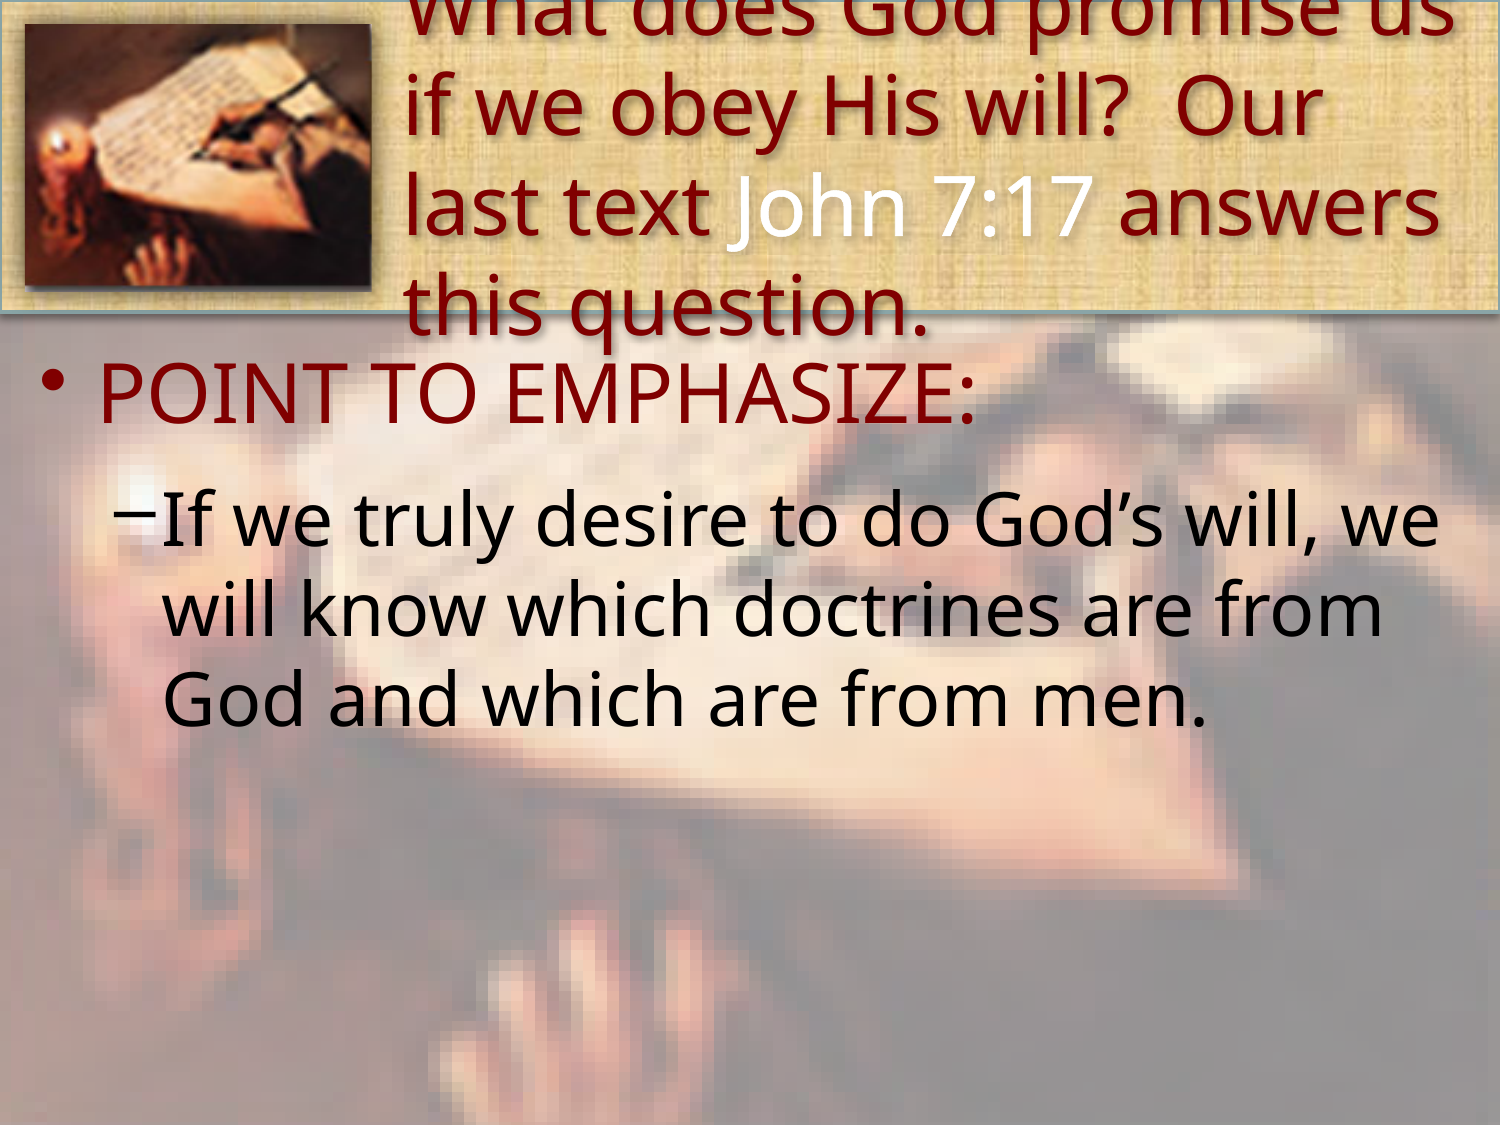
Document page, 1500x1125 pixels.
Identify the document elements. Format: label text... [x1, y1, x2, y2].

title What does God promise us if we obey His will? Our last text John 7:17 answers this question. [387, 87, 1500, 218]
picture [2, 2, 1498, 310]
list POINT TO EMPHASIZE: If we truly desire to do God’s will, we will know which doctrines are from God and which are from men. [24, 332, 1476, 1125]
